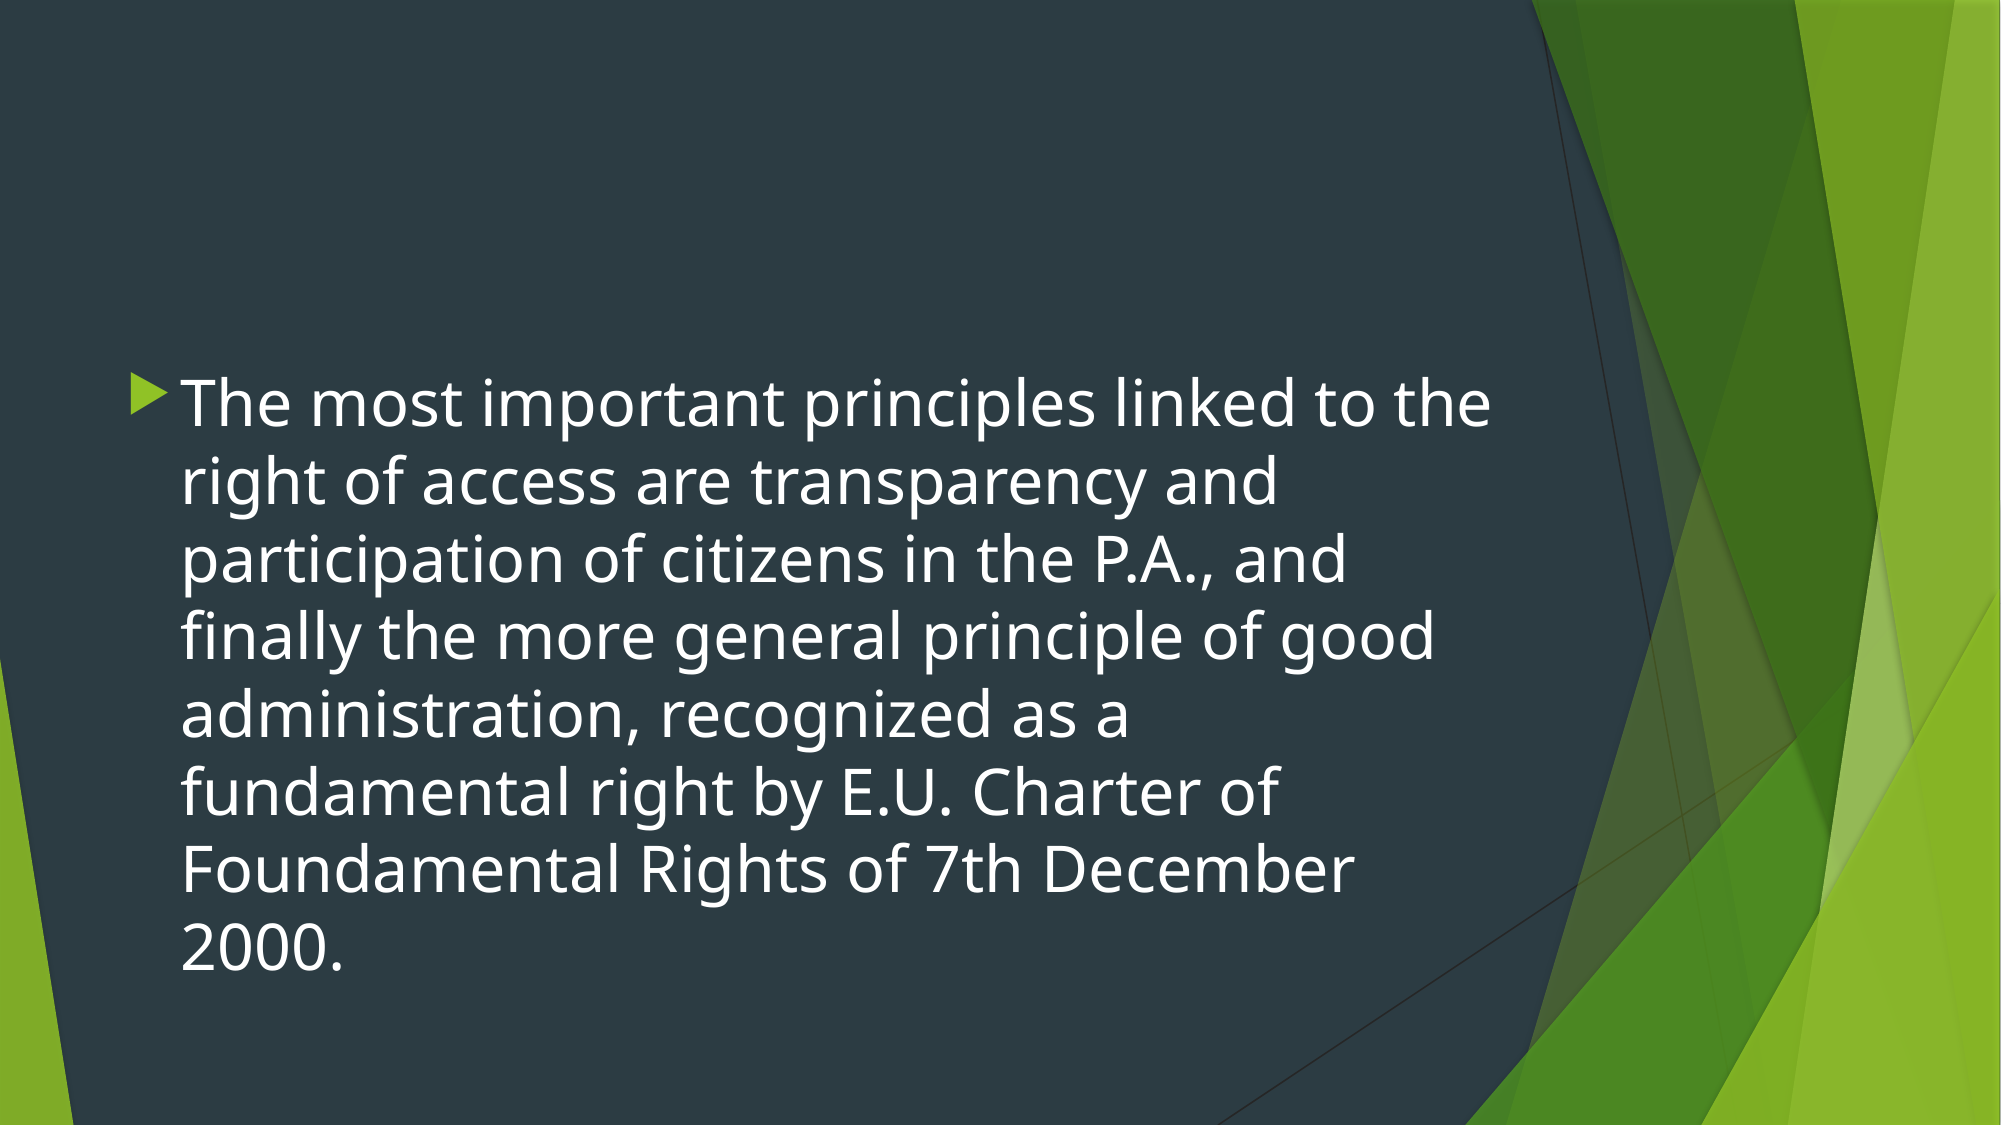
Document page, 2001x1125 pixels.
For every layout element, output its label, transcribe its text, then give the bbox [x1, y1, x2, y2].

list The most important principles linked to the right of access are transparency and participation of citizens in the P.A., and finally the more general principle of good administration, recognized as a fundamental right by E.U. Charter of Foundamental Rights of 7th December 2000. [111, 354, 1522, 992]
